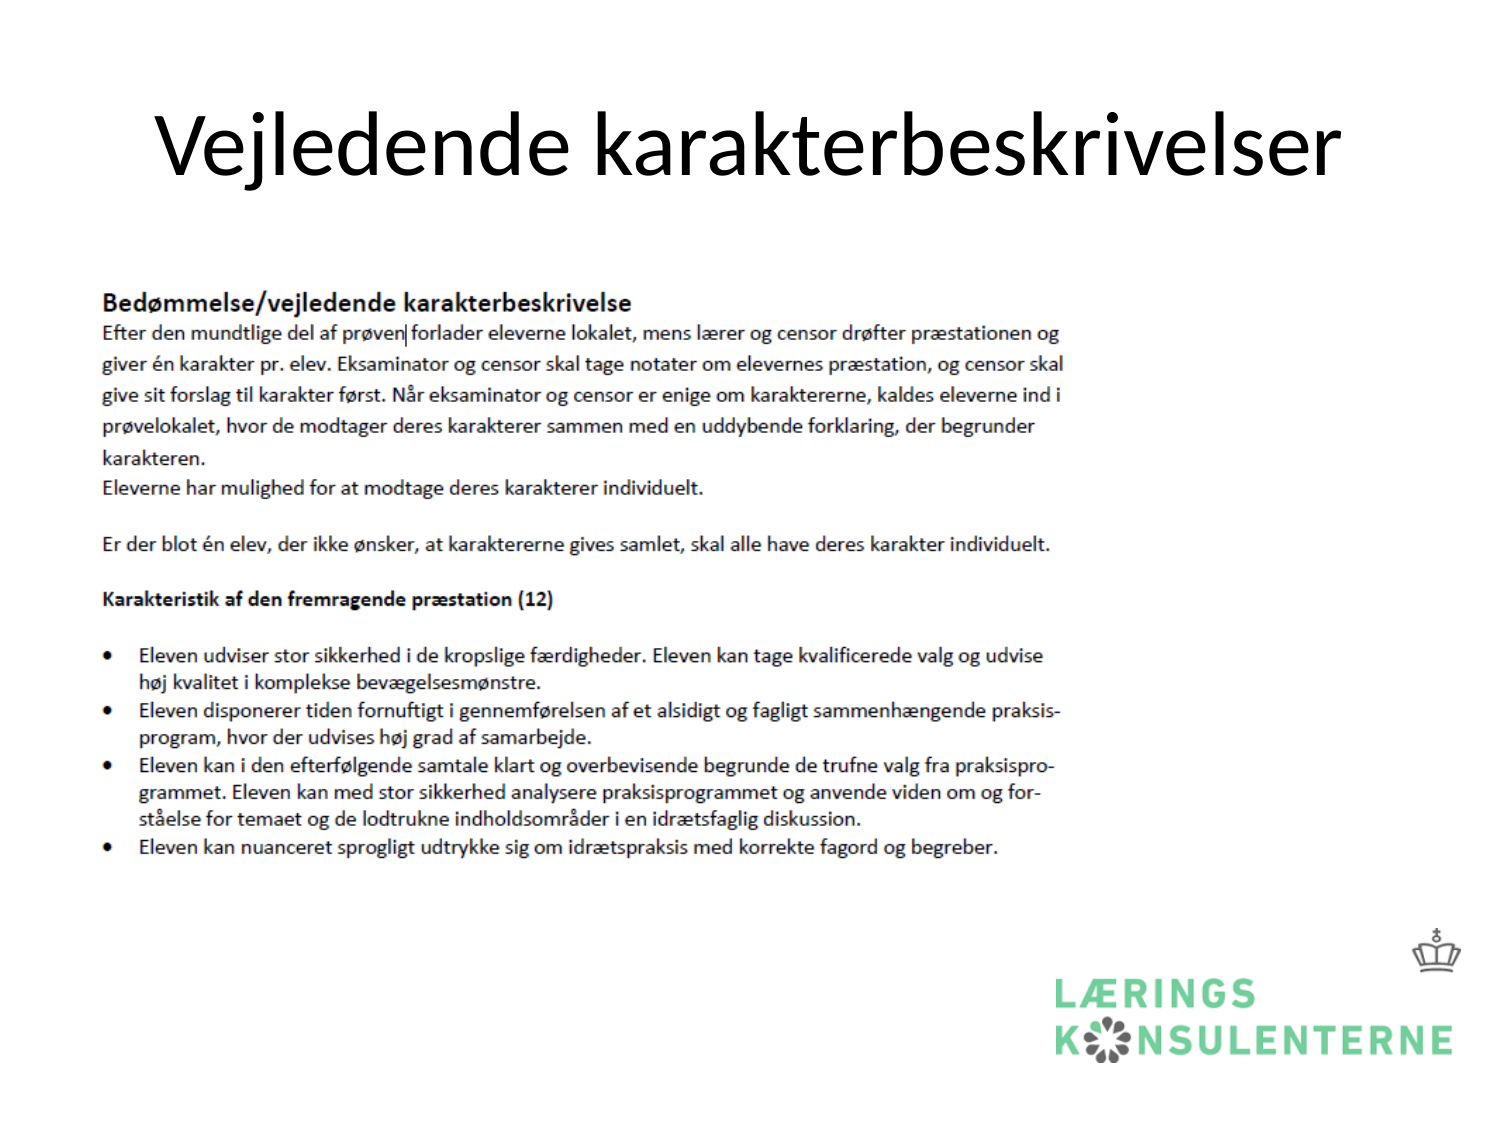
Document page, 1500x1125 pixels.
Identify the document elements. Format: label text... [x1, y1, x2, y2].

title Vejledende karakterbeskrivelser [75, 45, 1425, 233]
picture [1055, 928, 1461, 1063]
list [76, 278, 1077, 871]
